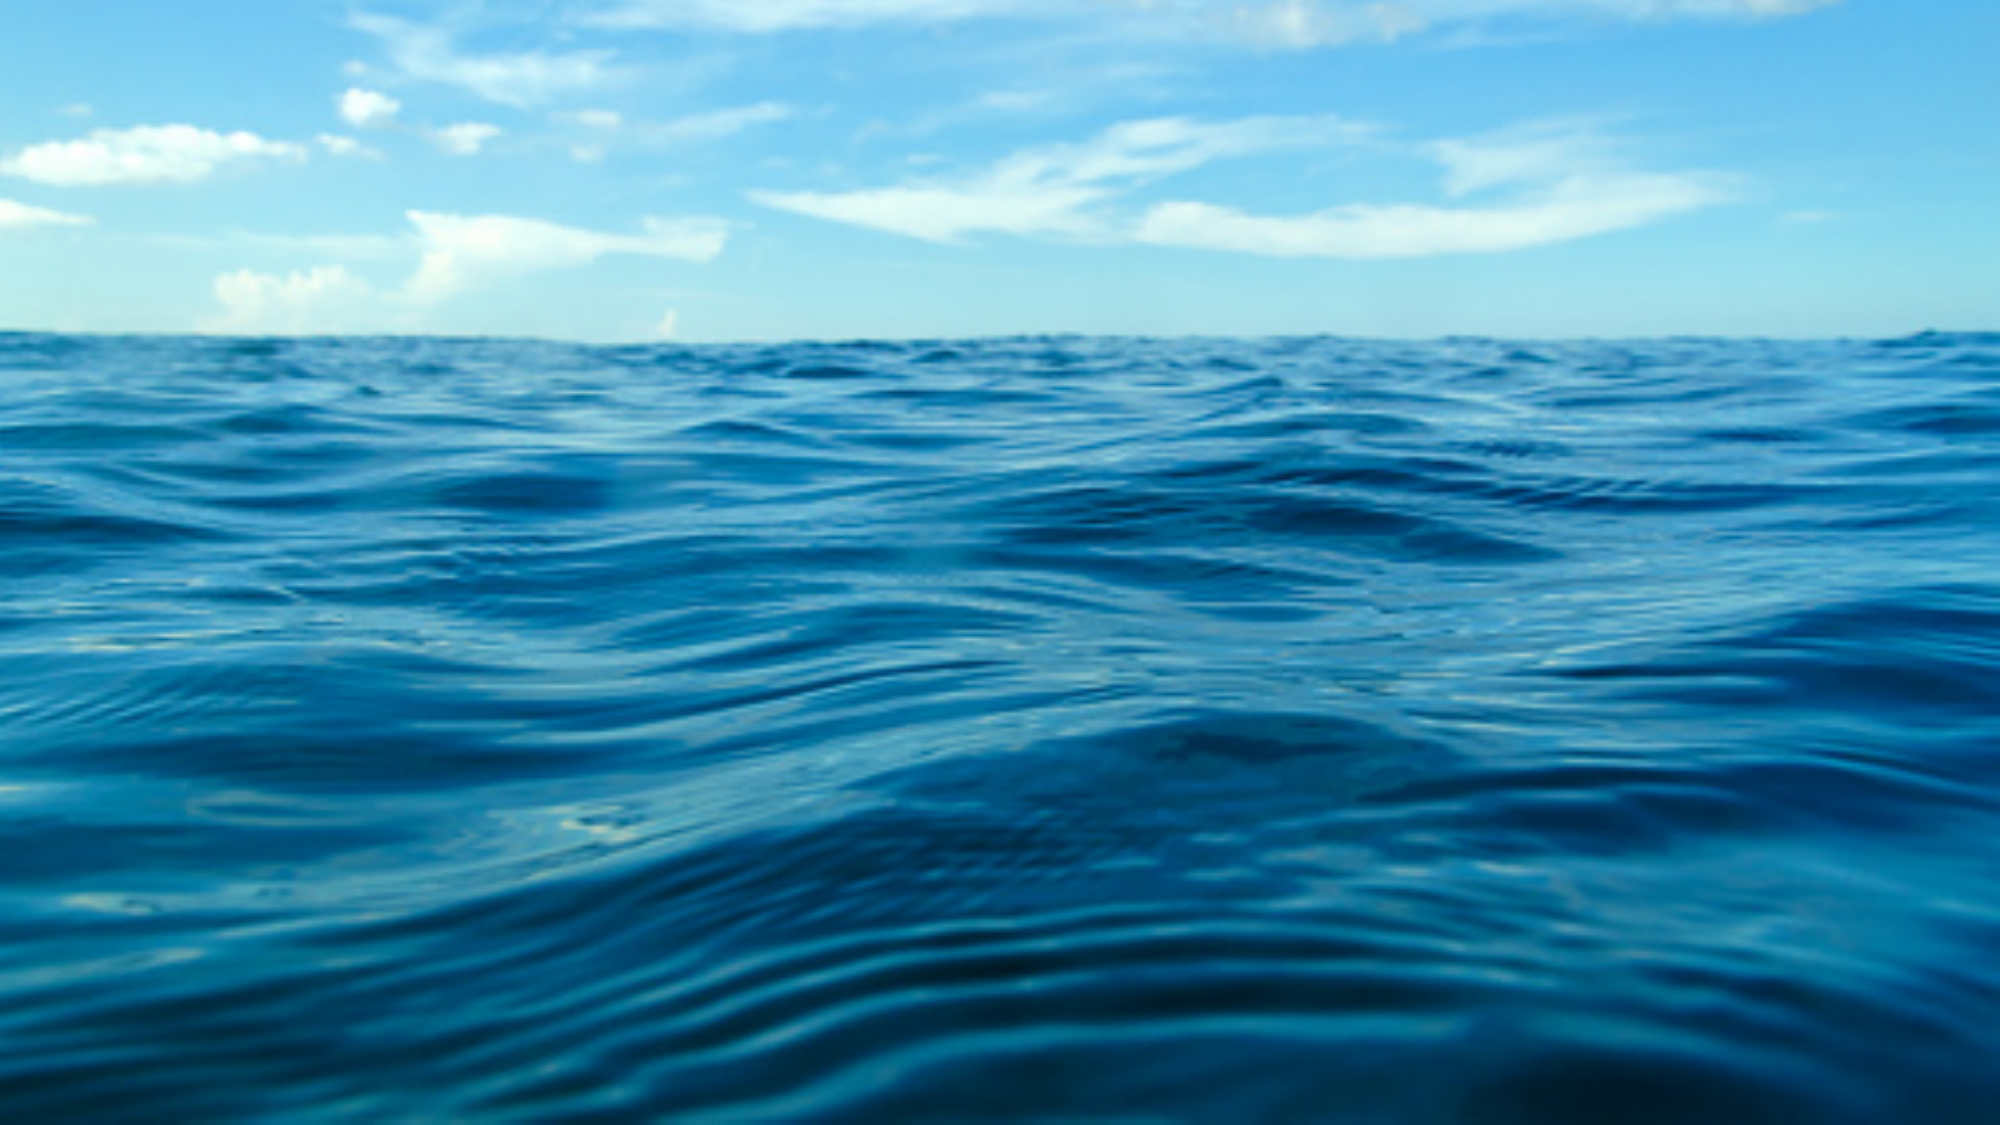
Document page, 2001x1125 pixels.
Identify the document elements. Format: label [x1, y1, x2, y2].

list [0, 0, 2000, 1125]
